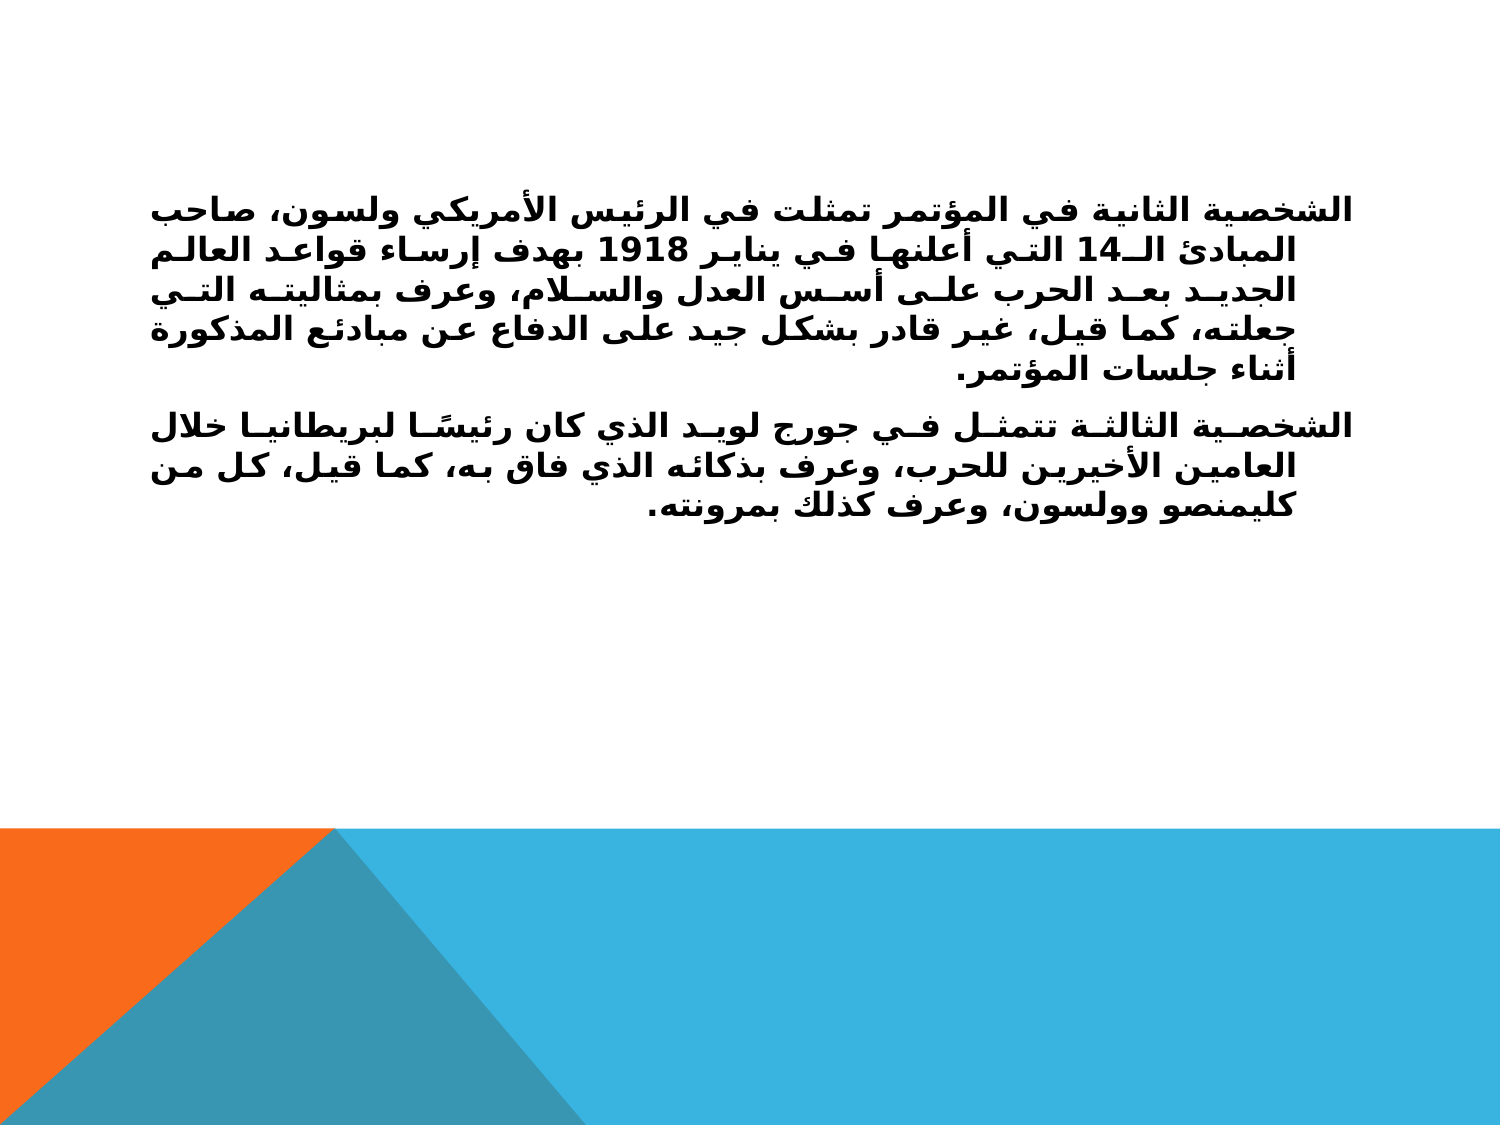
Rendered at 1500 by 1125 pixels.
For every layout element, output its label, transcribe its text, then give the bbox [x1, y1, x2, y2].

list الشخصية الثانية في المؤتمر تمثلت في الرئيس الأمريكي ولسون، صاحب المبادئ الـ14 التي أعلنها في يناير 1918 بهدف إرساء قواعد العالم الجديد بعد الحرب على أسس العدل والسلام، وعرف بمثاليته التي جعلته، كما قيل، غير قادر بشكل جيد على الدفاع عن مبادئع المذكورة أثناء جلسات المؤتمر. الشخصية الثالثة تتمثل في جورج لويد الذي كان رئيسًا لبريطانيا خلال العامين الأخيرين للحرب، وعرف بذكائه الذي فاق به، كما قيل، كل من كليمنصو وولسون، وعرف كذلك بمرونته. [135, 180, 1369, 768]
